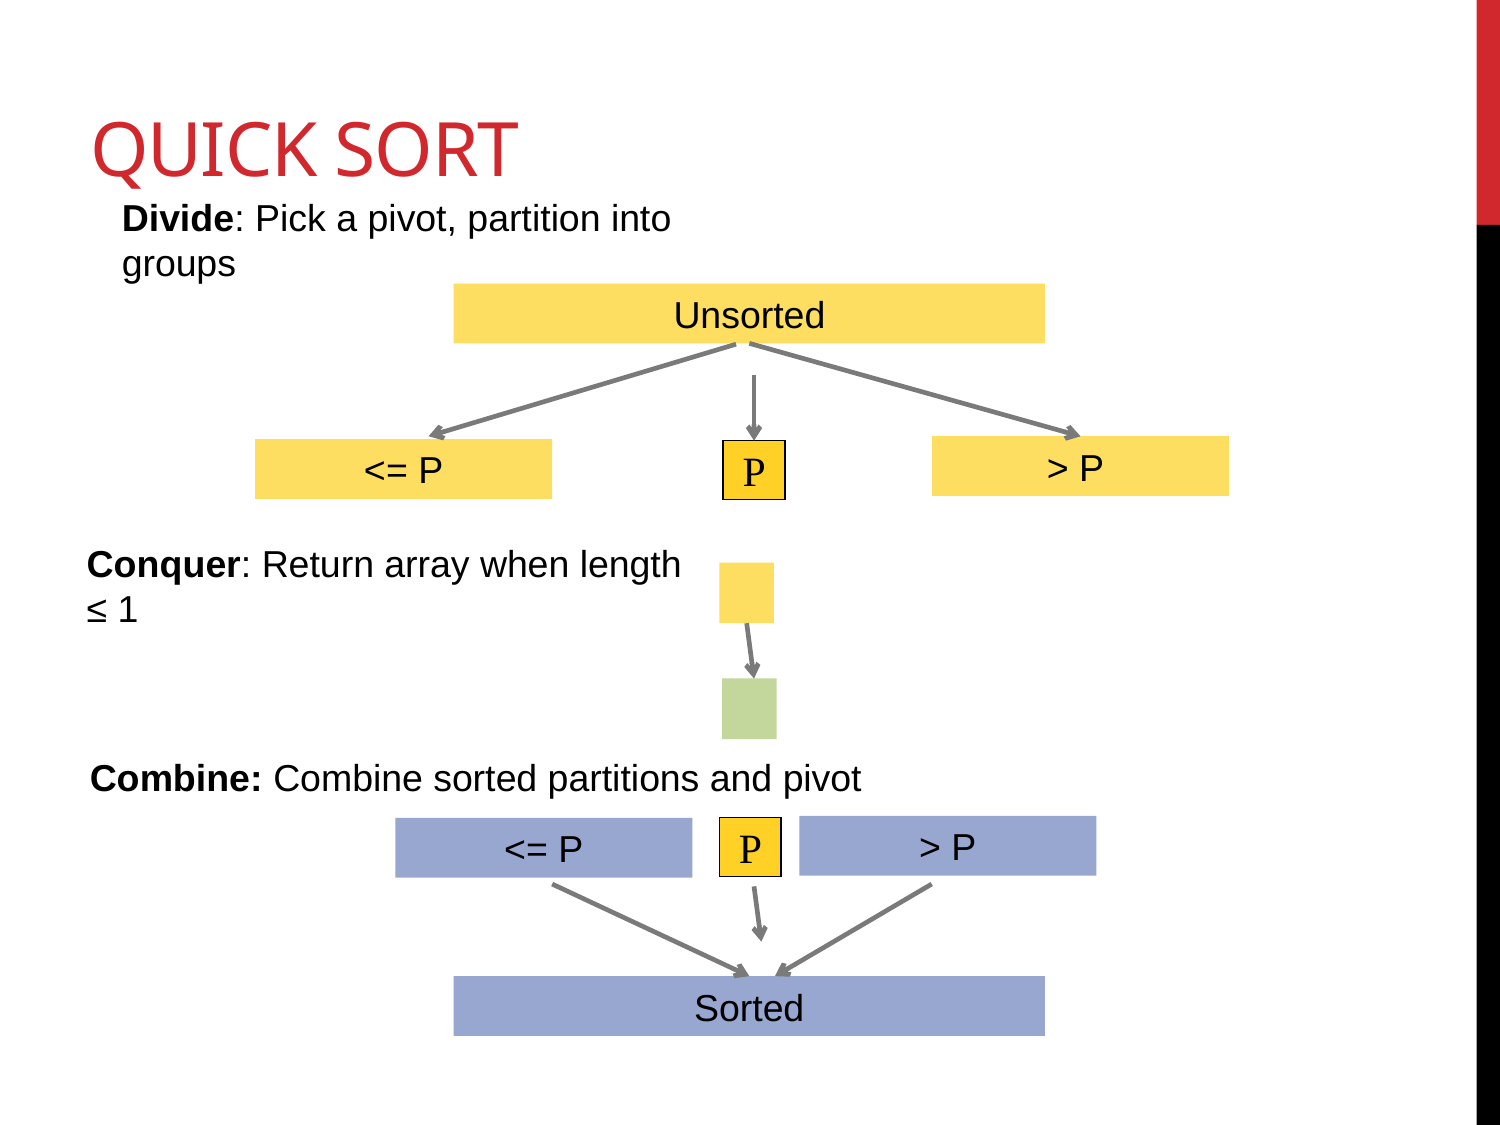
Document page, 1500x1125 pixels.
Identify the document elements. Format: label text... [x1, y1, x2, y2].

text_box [746, 622, 755, 679]
text_box > P [799, 815, 1097, 876]
text_box P [719, 817, 782, 877]
text_box Unsorted [453, 283, 1045, 344]
text_box <= P [395, 817, 693, 878]
text_box [719, 562, 774, 624]
text_box <= P [255, 439, 553, 499]
text_box P [723, 440, 785, 500]
text_box Sorted [453, 976, 1045, 1036]
text_box Conquer: Return array when length ≤ 1 [71, 532, 719, 638]
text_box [551, 883, 750, 977]
text_box Divide: Pick a pivot, partition into groups [107, 186, 784, 292]
text_box [722, 678, 777, 740]
text_box > P [932, 436, 1229, 496]
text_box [753, 885, 762, 943]
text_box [774, 883, 933, 977]
text_box Combine: Combine sorted partitions and pivot [75, 746, 971, 807]
title Quick Sort [75, 11, 1425, 199]
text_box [748, 343, 1082, 437]
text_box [427, 343, 737, 437]
